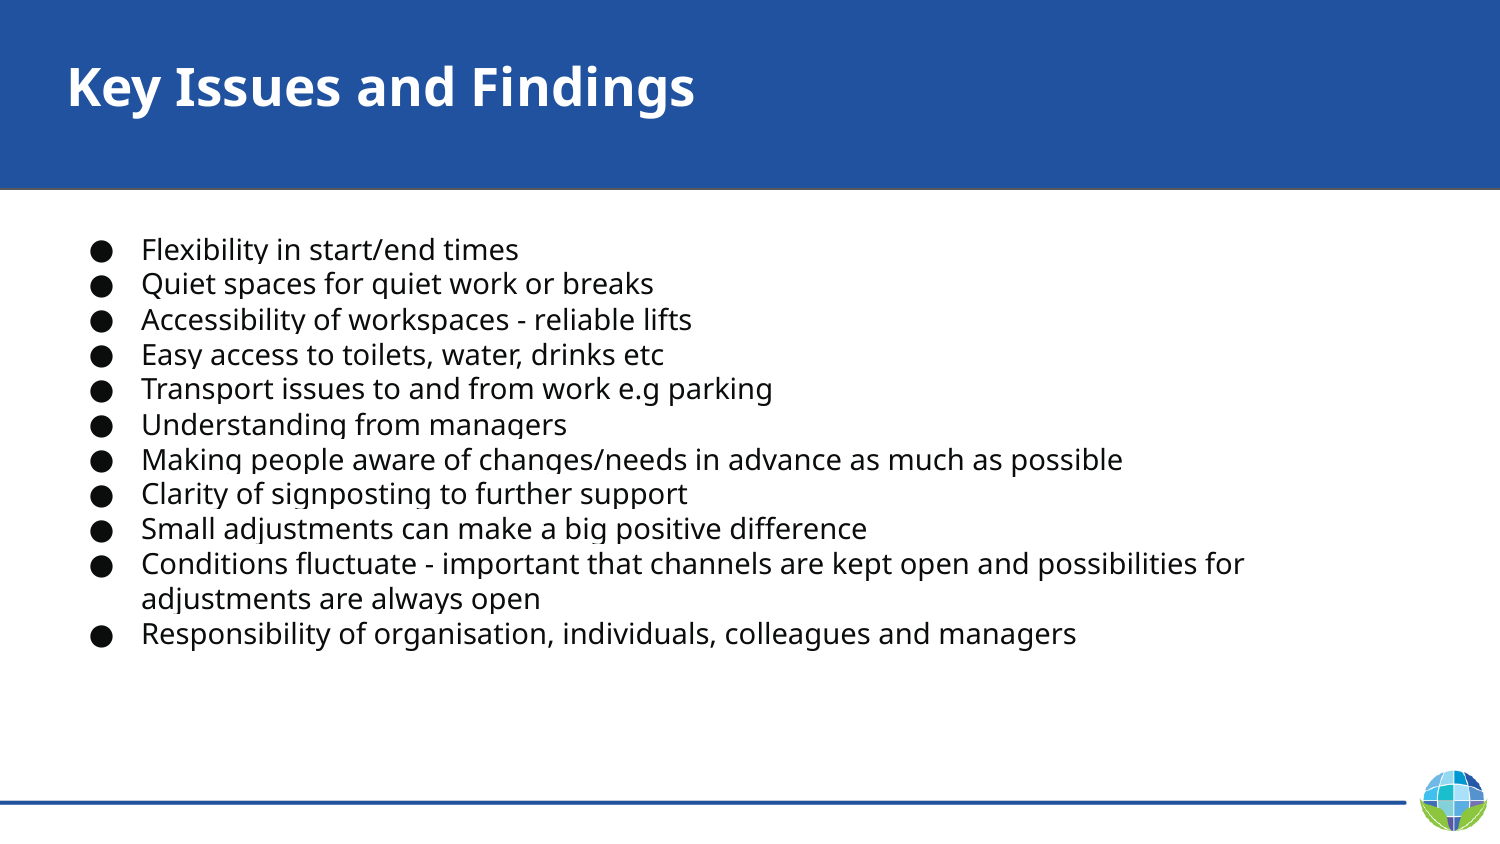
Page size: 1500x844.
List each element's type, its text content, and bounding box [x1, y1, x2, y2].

title Key Issues and Findings [51, 38, 1449, 133]
picture [0, 190, 1500, 844]
text_box Flexibility in start/end times Quiet spaces for quiet work or breaks Accessibility of workspaces - reliable lifts Easy access to toilets, water, drinks etc Transport issues to and from work e.g parking Understanding from managers Making people aware of changes/needs in advance as much as possible Clarity of signposting to further support Small adjustments can make a big positive difference Conditions fluctuate - important that channels are kept open and possibilities for adjustments are always open Responsibility of organisation, individuals, colleagues and managers [51, 215, 1409, 844]
